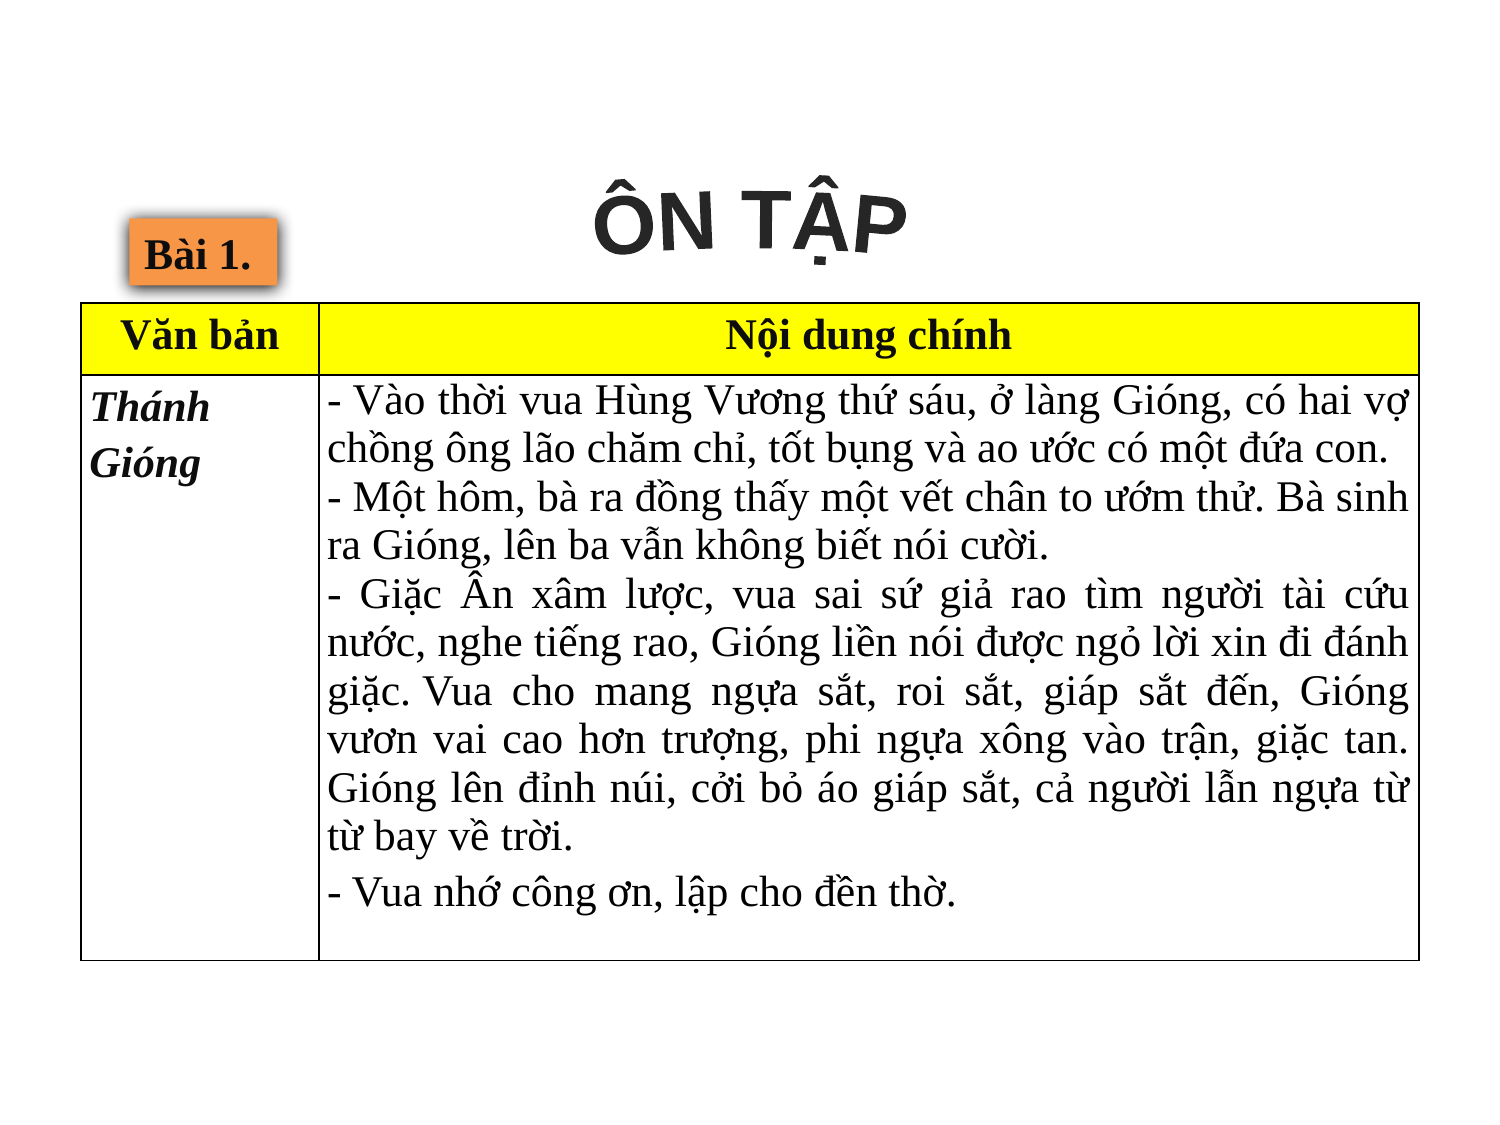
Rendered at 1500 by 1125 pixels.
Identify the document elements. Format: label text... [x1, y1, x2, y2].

table_header Nội dung chính [320, 304, 1418, 374]
table_cell Thánh Gióng [82, 376, 318, 960]
text_box Bài 1. [129, 218, 278, 286]
table_cell - Vào thời vua Hùng Vương thứ sáu, ở làng Gióng, có hai vợ chồng ông lão chăm chỉ, tốt bụng và ao ước có một đứa con. - Một hôm, bà ra đồng thấy một vết chân to ướm thử. Bà sinh ra Gióng, lên ba vẫn không biết nói cười. - Giặc Ân xâm lược, vua sai sứ giả rao tìm người tài cứu nước, nghe tiếng rao, Gióng liền nói được ngỏ lời xin đi đánh giặc. Vua cho mang ngựa sắt, roi sắt, giáp sắt đến, Gióng vươn vai cao hơn trượng, phi ngựa xông vào trận, giặc tan. Gióng lên đỉnh núi, cởi bỏ áo giáp sắt, cả người lẫn ngựa từ từ bay về trời. - Vua nhớ công ơn, lập cho đền thờ. [320, 376, 1418, 960]
table_header Văn bản [82, 304, 318, 374]
